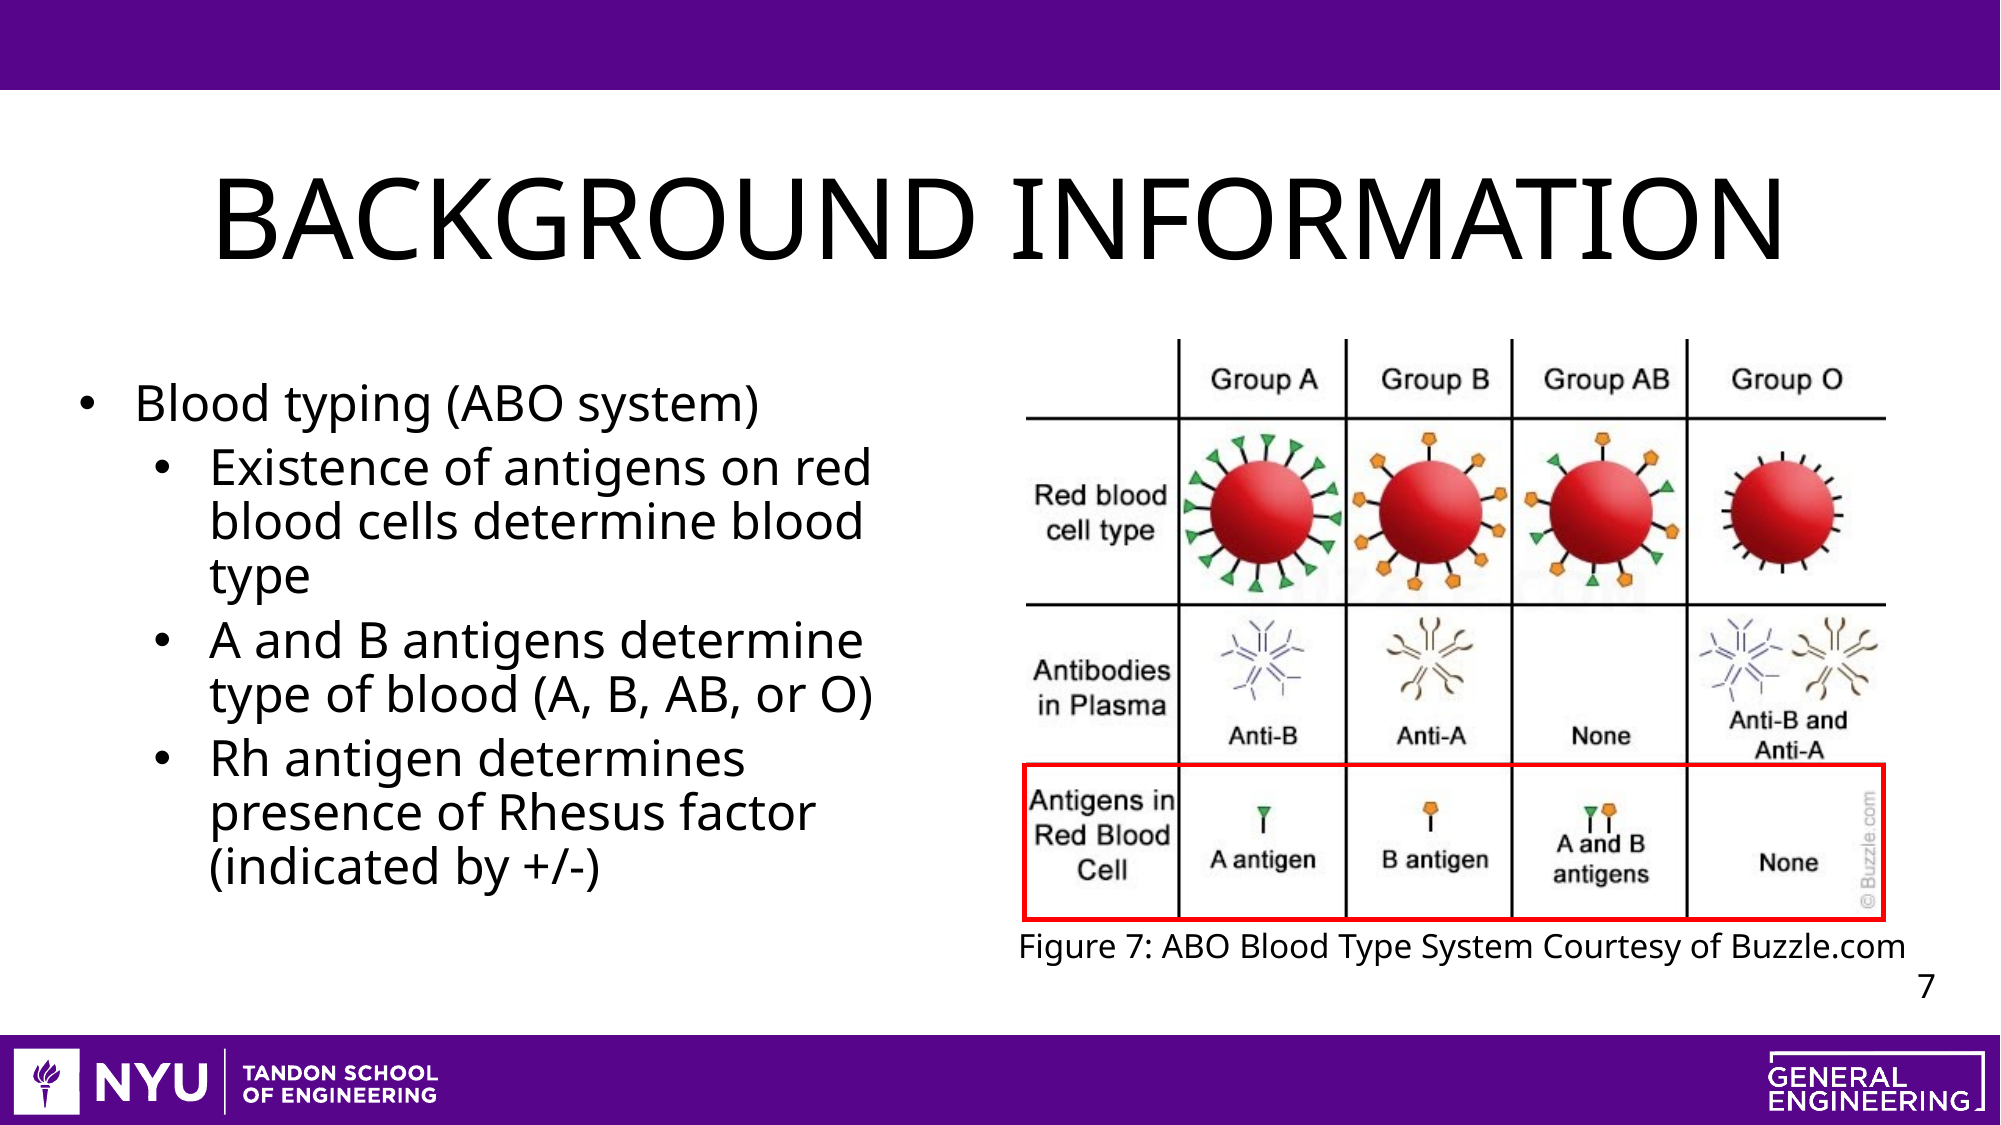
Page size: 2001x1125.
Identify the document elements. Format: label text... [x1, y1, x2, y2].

picture [13, 1048, 438, 1115]
text_box 7 [1802, 973, 1951, 1013]
text_box [0, 1034, 2000, 1125]
subtitle Blood typing (ABO system) Existence of antigens on red blood cells determine blood type A and B antigens determine type of blood (A, B, AB, or O) Rh antigen determines presence of Rhesus factor (indicated by +/-) [63, 315, 974, 959]
text_box Figure 7: ABO Blood Type System Courtesy of Buzzle.com [930, 917, 1996, 973]
picture [1768, 1051, 1985, 1111]
text_box [1023, 764, 1885, 921]
title BACKGROUND INFORMATION [92, 132, 1908, 292]
picture [1026, 339, 1886, 918]
text_box [0, 0, 2000, 91]
